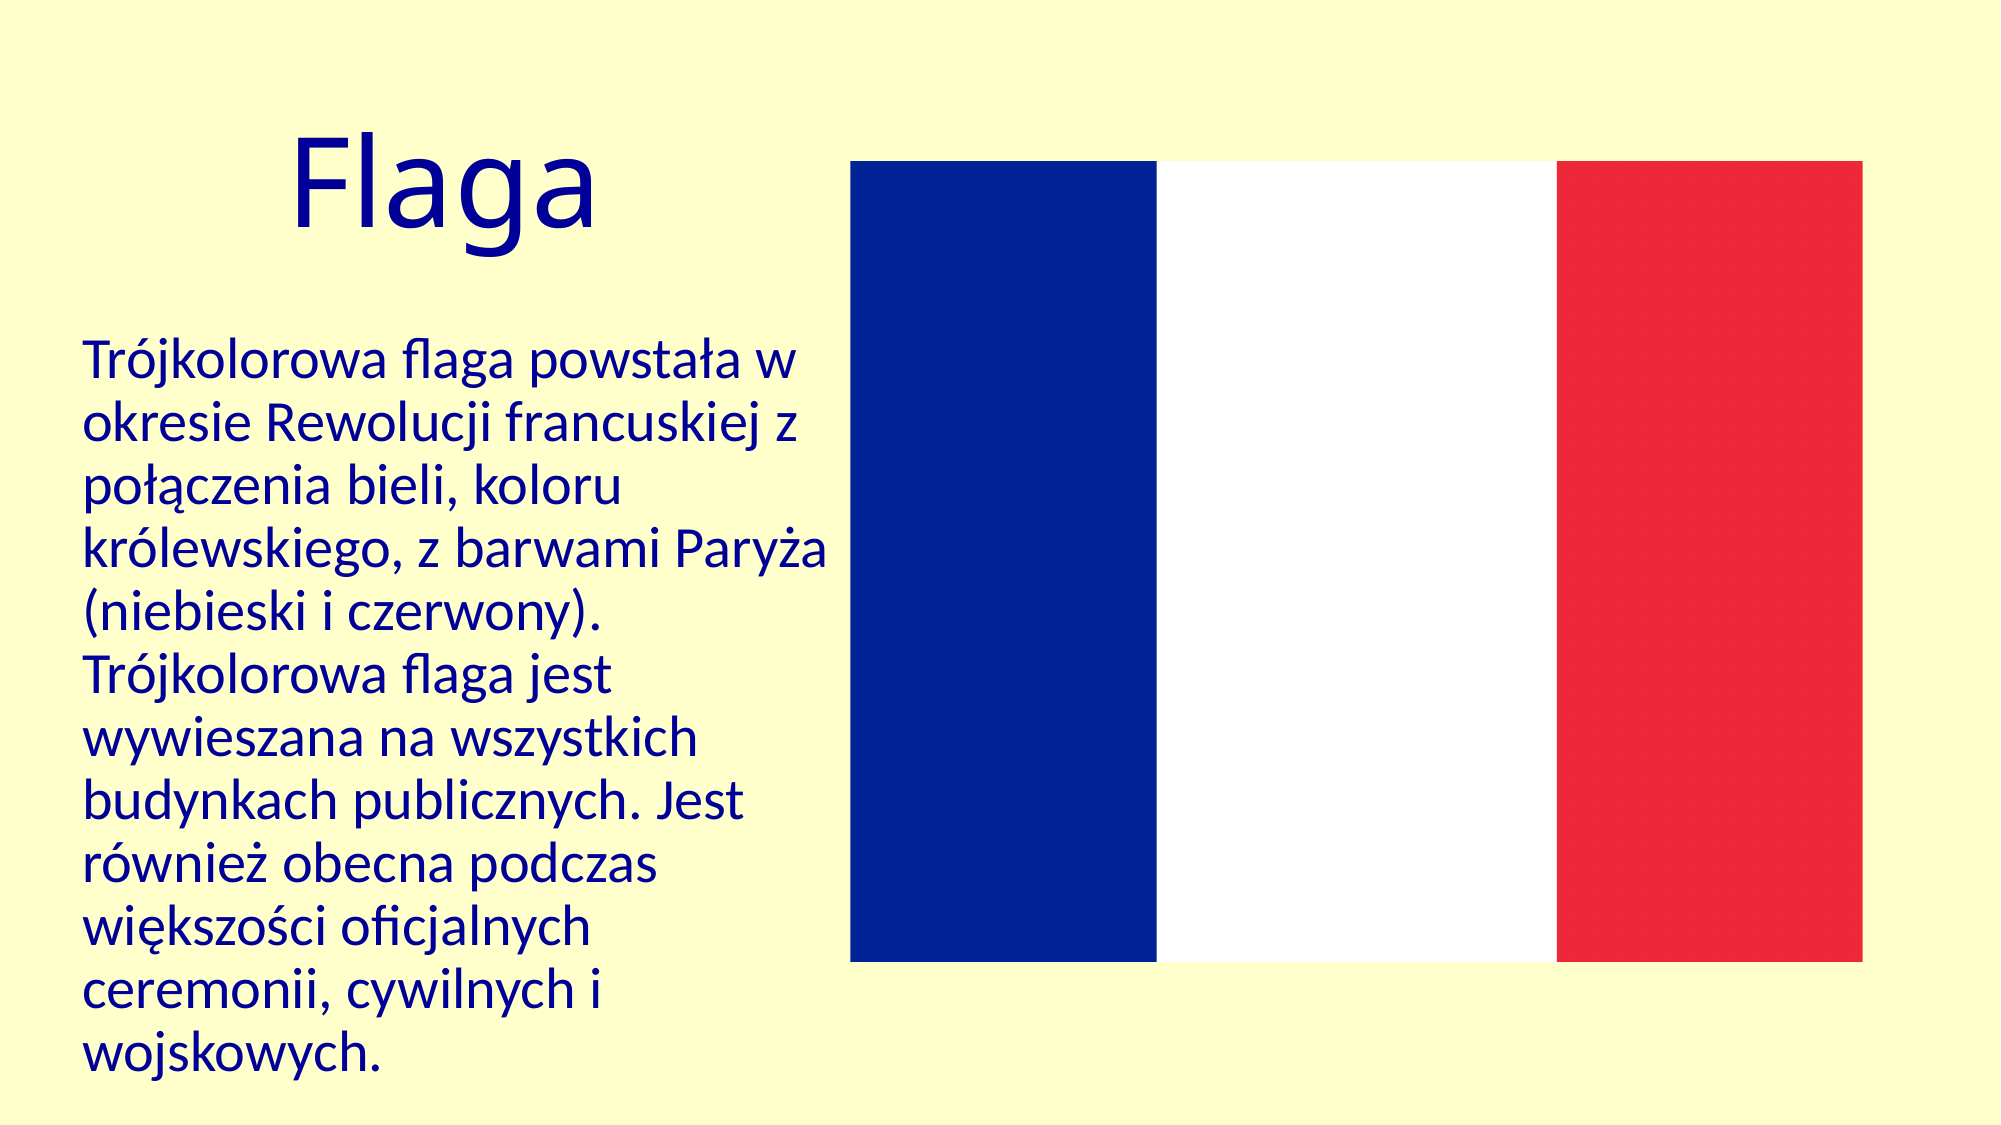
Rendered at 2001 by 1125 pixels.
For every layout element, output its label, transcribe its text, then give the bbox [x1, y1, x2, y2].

list Trójkolorowa flaga powstała w okresie Rewolucji francuskiej z połączenia bieli, koloru królewskiego, z barwami Paryża (niebieski i czerwony). Trójkolorowa flaga jest wywieszana na wszystkich budynkach publicznych. Jest również obecna podczas większości oficjalnych ceremonii, cywilnych i wojskowych. [67, 320, 846, 1038]
picture [850, 161, 1863, 962]
title Flaga [121, 0, 767, 263]
